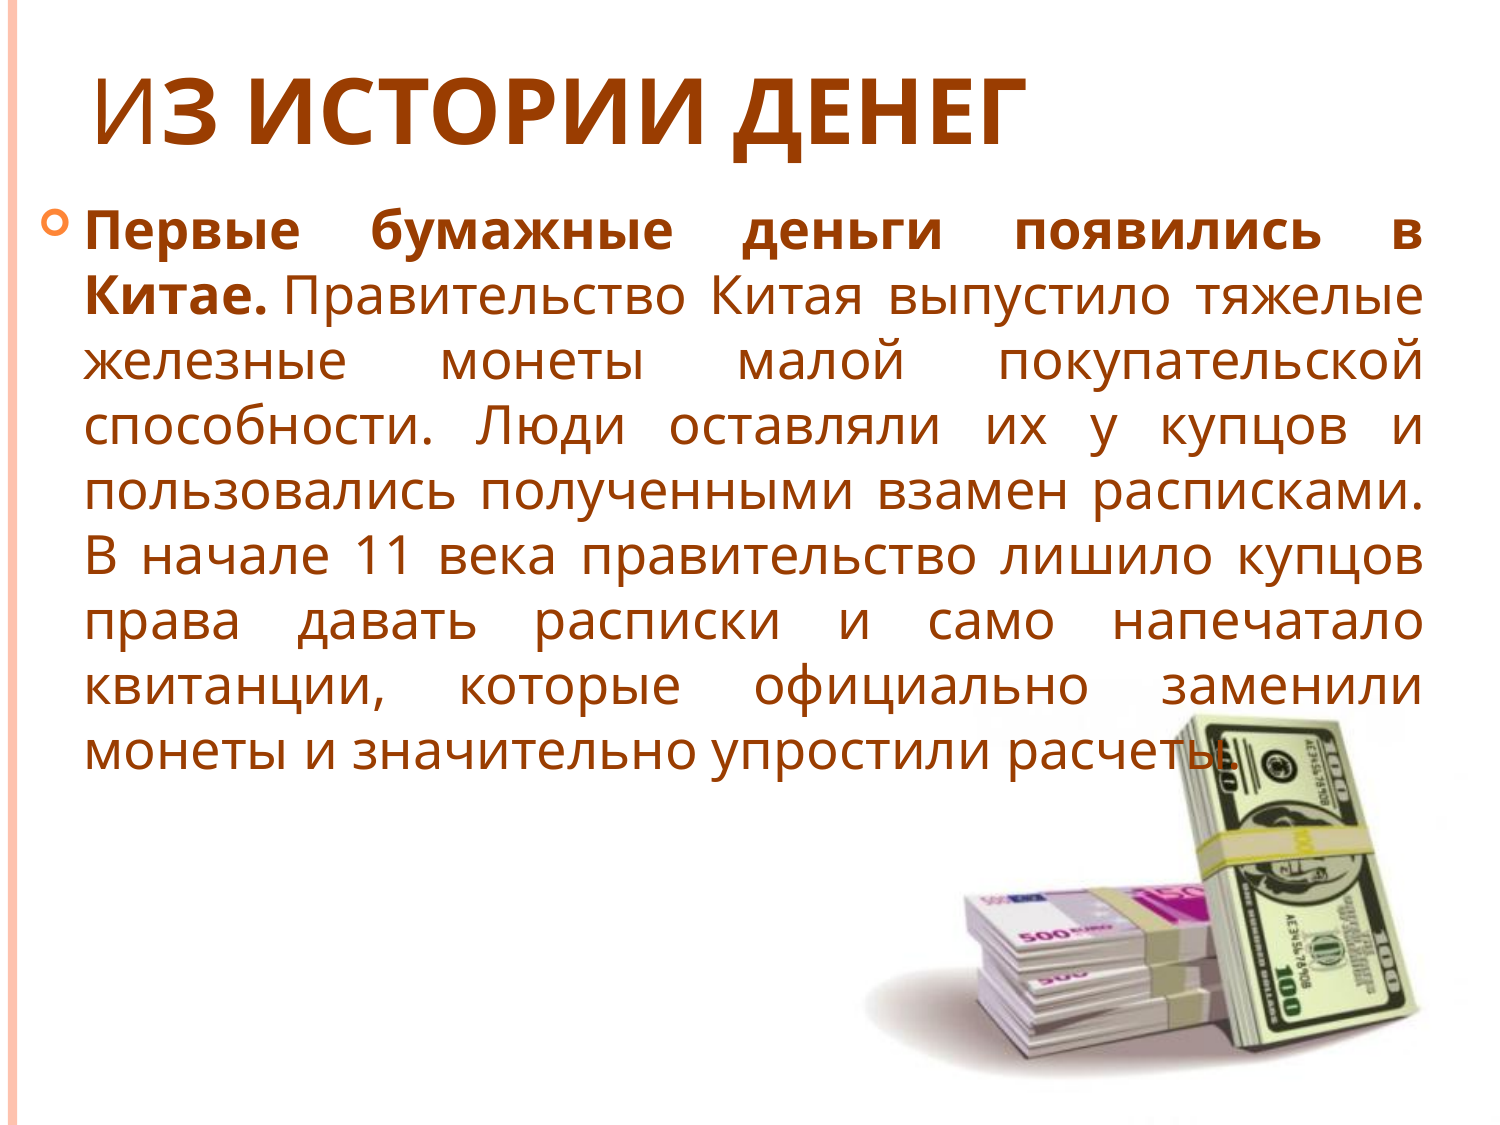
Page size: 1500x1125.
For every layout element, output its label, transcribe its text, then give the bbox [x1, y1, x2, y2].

picture [827, 679, 1500, 1125]
title Из истории денег [75, 45, 1300, 187]
list Первые бумажные деньги появились в Китае. Правительство Китая выпустило тяжелые железные монеты малой покупательской способности. Люди оставляли их у купцов и пользовались полученными взамен расписками. В начале 11 века правительство лишило купцов права давать расписки и само напечатало квитанции, которые официально заменили монеты и значительно упростили расчеты. [23, 187, 1442, 987]
